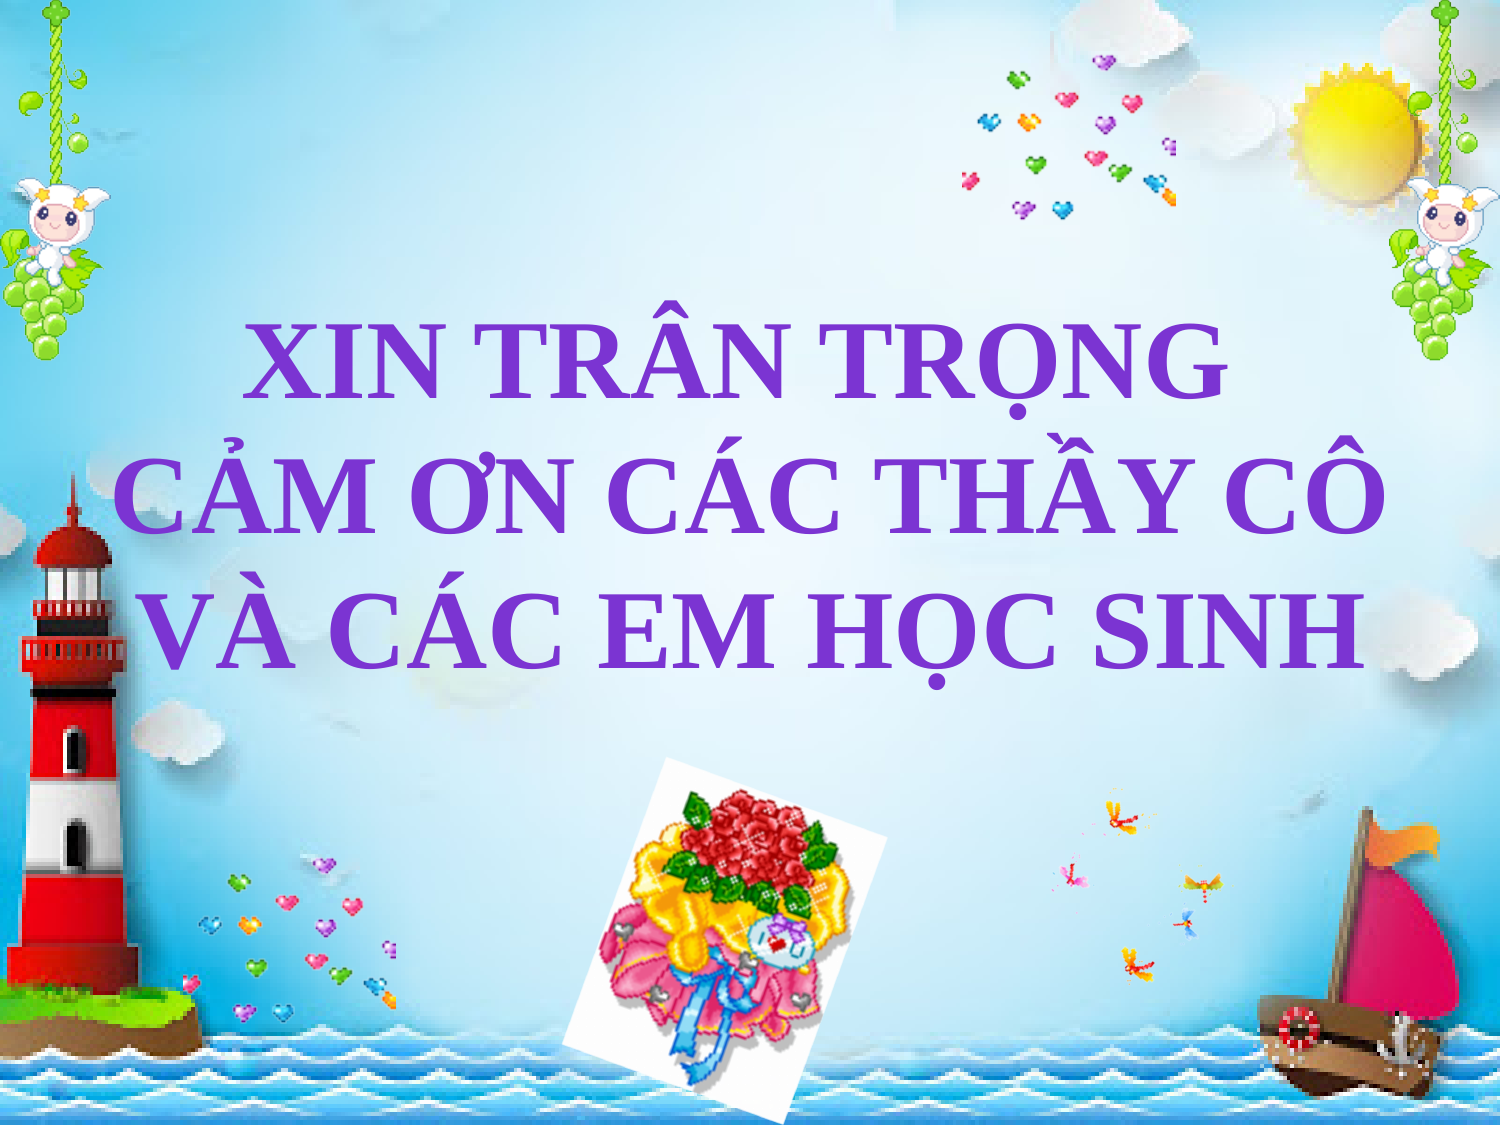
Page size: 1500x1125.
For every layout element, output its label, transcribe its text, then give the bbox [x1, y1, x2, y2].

picture [1460, 1012, 1466, 1019]
text_box Xin trân trọng Cảm ơn các thầy cô Và các em học sinh [94, 278, 1407, 699]
picture [0, 0, 1500, 1125]
